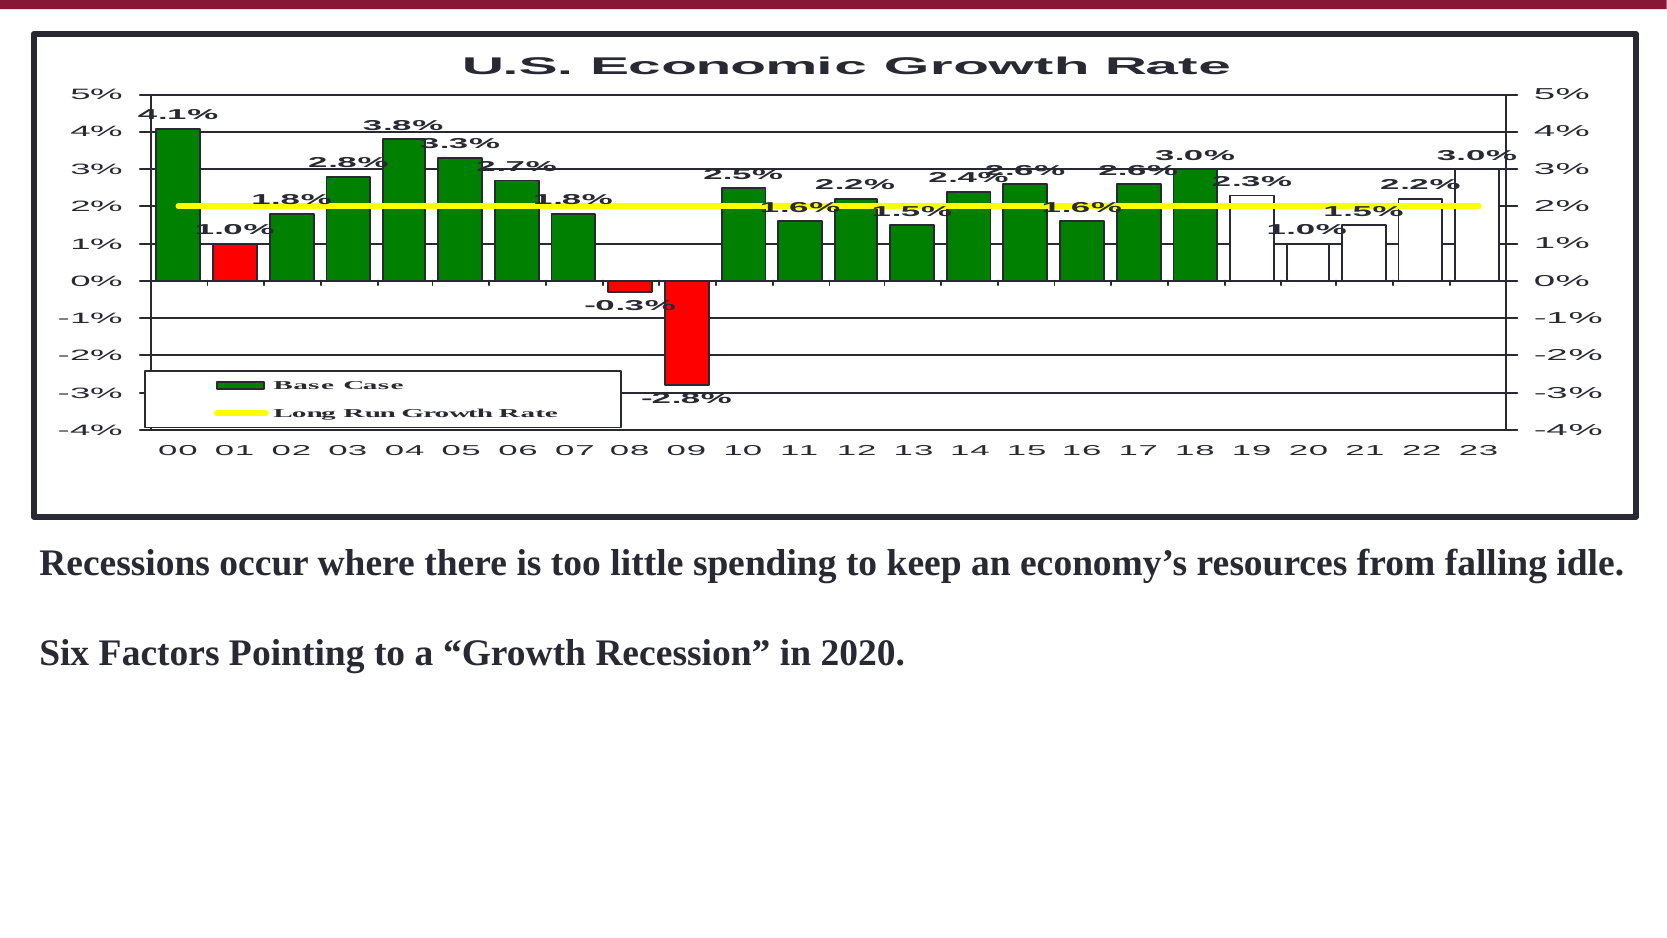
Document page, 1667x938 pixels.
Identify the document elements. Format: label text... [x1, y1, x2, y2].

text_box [24, 29, 1648, 522]
text_box [0, 0, 1667, 10]
text_box Recessions occur where there is too little spending to keep an economy’s resources from falling idle. Six Factors Pointing to a “Growth Recession” in 2020. [24, 531, 1642, 823]
